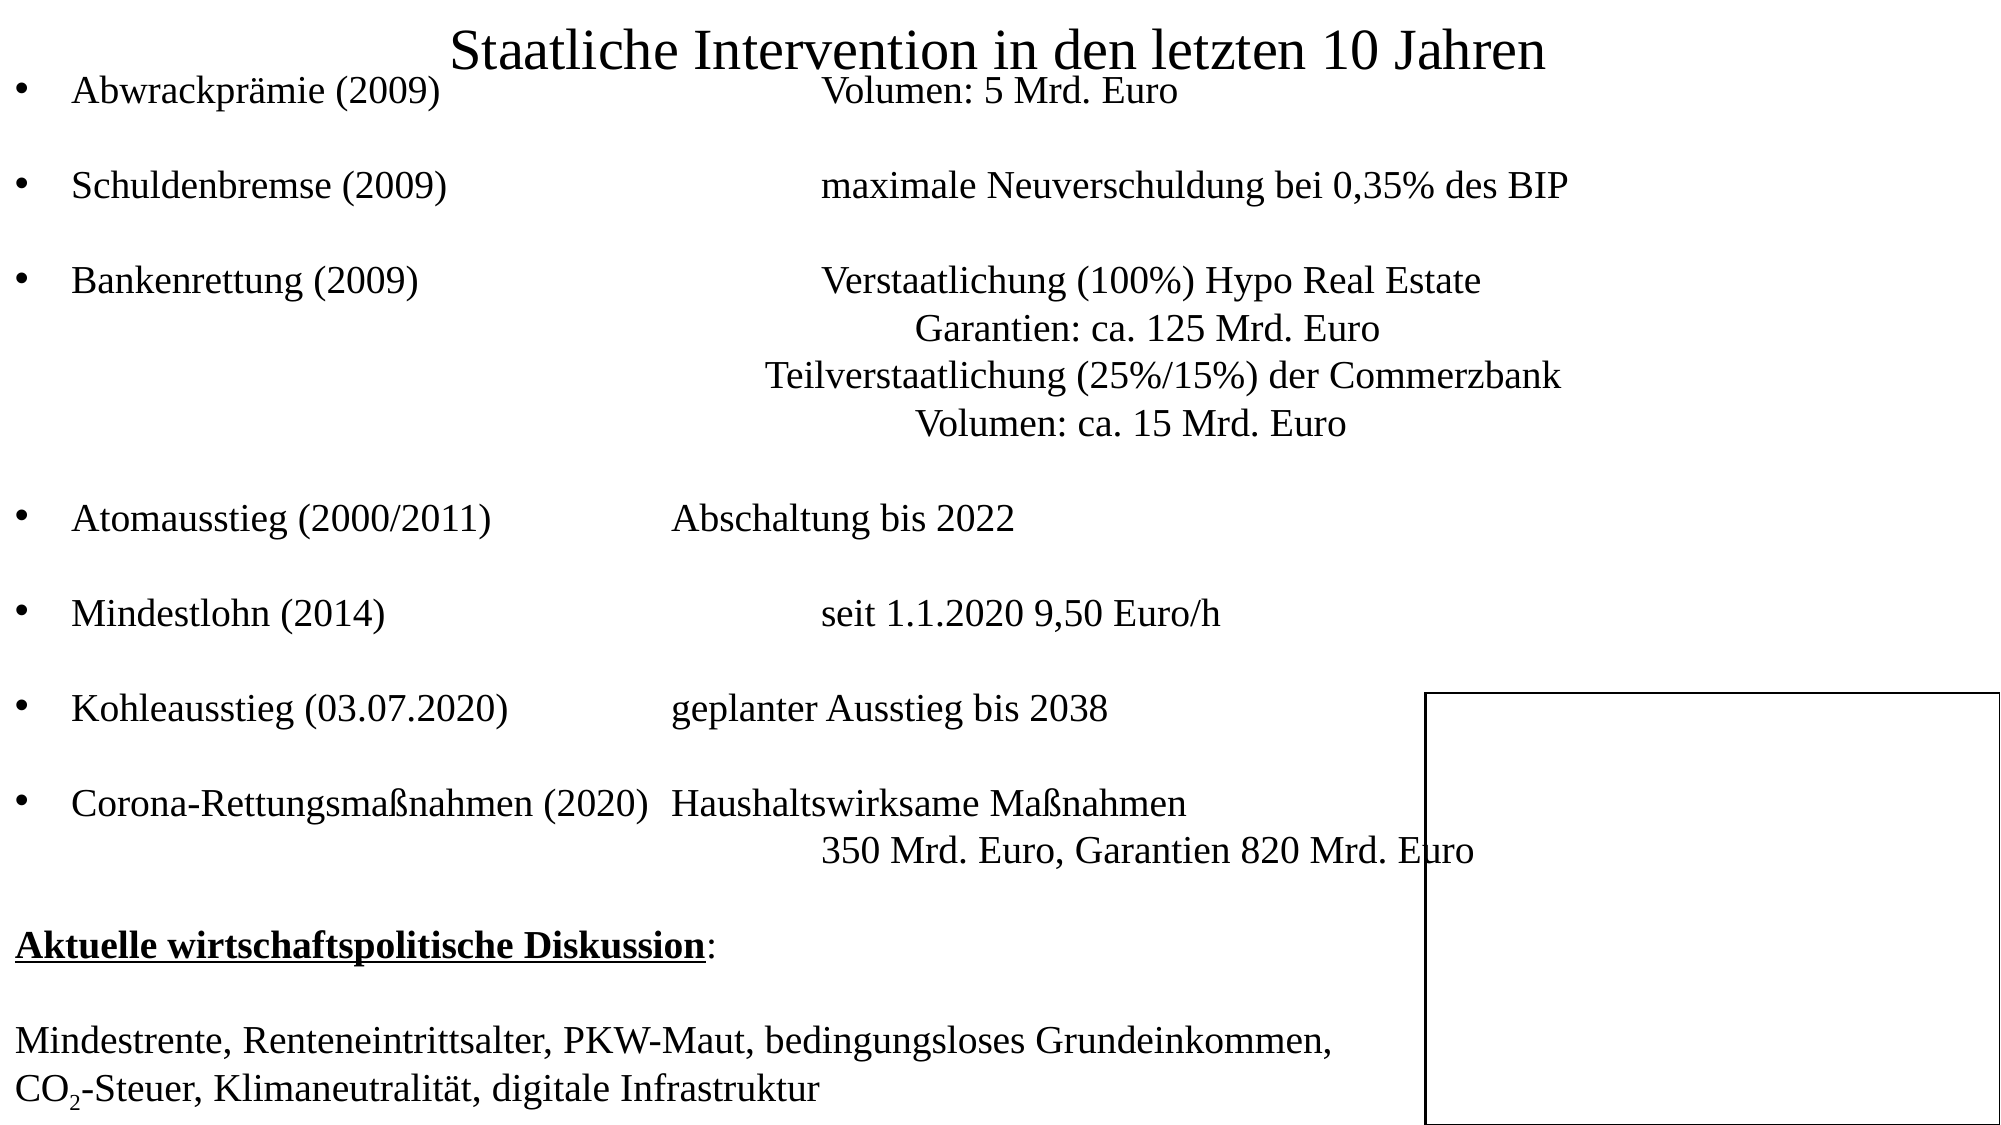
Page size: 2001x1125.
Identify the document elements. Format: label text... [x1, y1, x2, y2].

text_box [1424, 692, 2000, 1125]
text_box Abwrackprämie (2009) Volumen: 5 Mrd. Euro Schuldenbremse (2009) maximale Neuverschuldung bei 0,35% des BIP Bankenrettung (2009) Verstaatlichung (100%) Hypo Real Estate Garantien: ca. 125 Mrd. Euro Teilverstaatlichung (25%/15%) der Commerzbank Volumen: ca. 15 Mrd. Euro Atomausstieg (2000/2011) Abschaltung bis 2022 Mindestlohn (2014) seit 1.1.2020 9,50 Euro/h Kohleausstieg (03.07.2020) geplanter Ausstieg bis 2038 Corona-Rettungsmaßnahmen (2020) Haushaltswirksame Maßnahmen 350 Mrd. Euro, Garantien 820 Mrd. Euro Aktuelle wirtschaftspolitische Diskussion: Mindestrente, Renteneintrittsalter, PKW-Maut, bedingungsloses Grundeinkommen, CO2-Steuer, Klimaneutralität, digitale Infrastruktur [0, 56, 1997, 1070]
text_box Staatliche Intervention in den letzten 10 Jahren [0, 3, 1997, 56]
